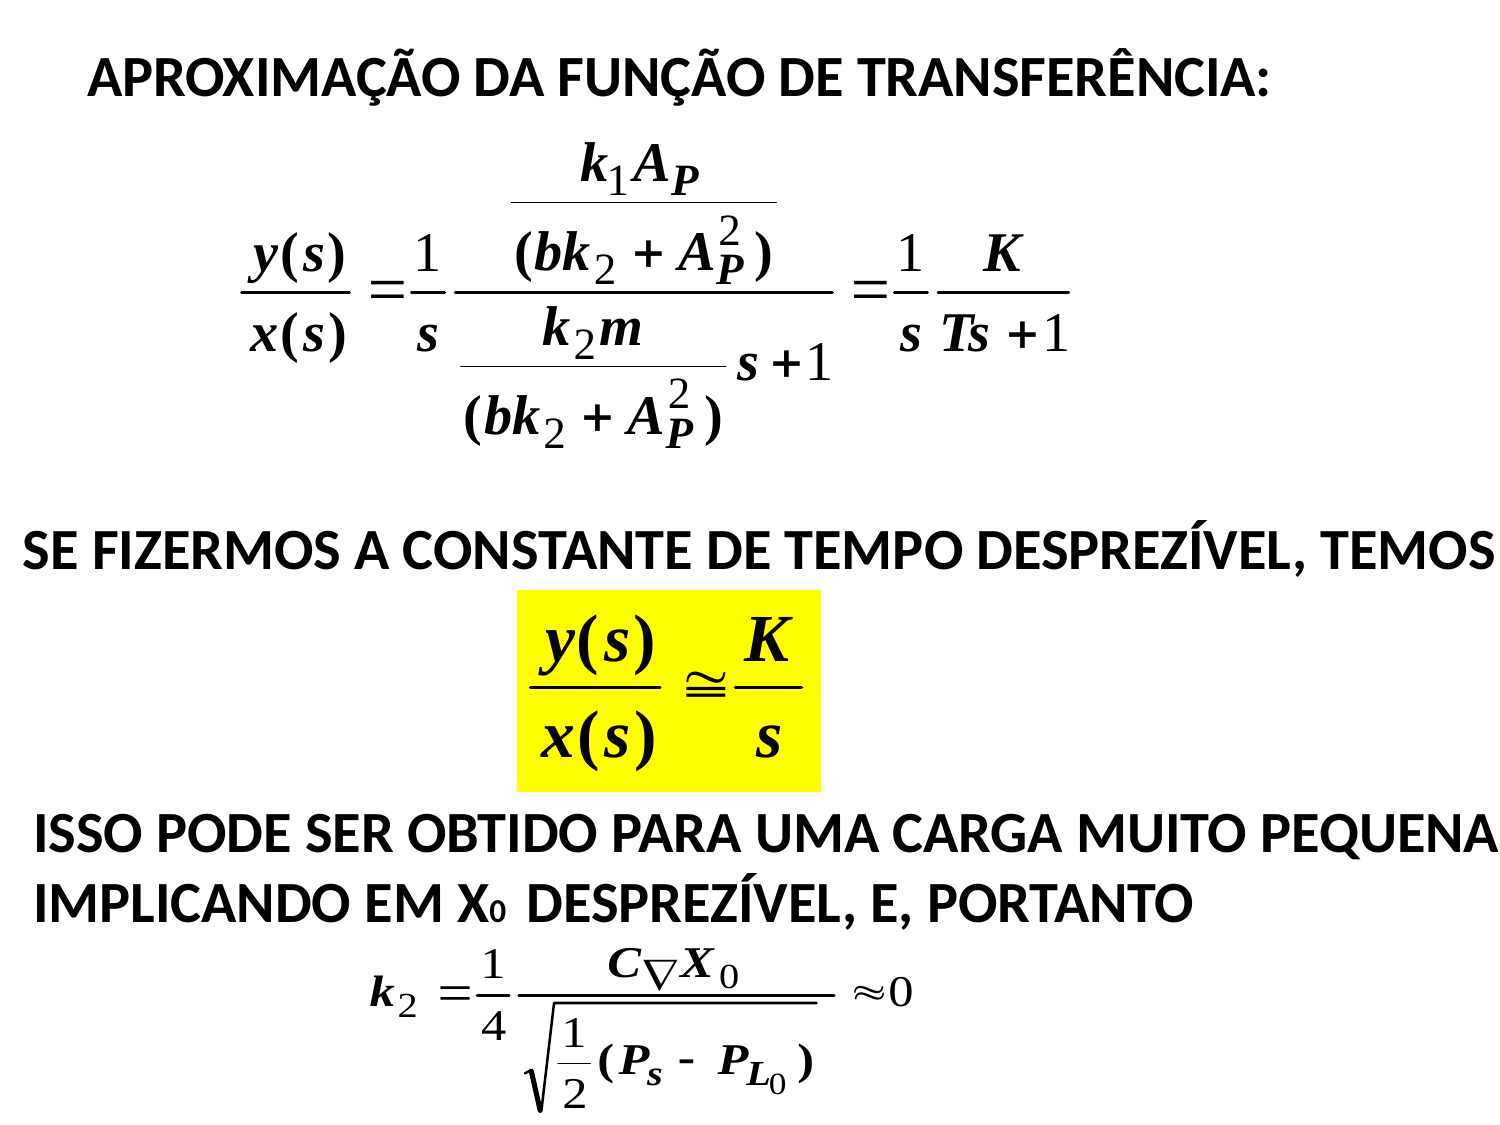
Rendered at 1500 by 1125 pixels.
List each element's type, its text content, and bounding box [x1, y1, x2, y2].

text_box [229, 121, 1081, 465]
text_box APROXIMAÇÃO DA FUNÇÃO DE TRANSFERÊNCIA: [72, 30, 1288, 116]
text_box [516, 589, 822, 792]
text_box ISSO PODE SER OBTIDO PARA UMA CARGA MUITO PEQUENA IMPLICANDO EM X0 DESPREZÍVEL, E, PORTANTO [18, 786, 1500, 942]
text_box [359, 931, 927, 1125]
text_box SE FIZERMOS A CONSTANTE DE TEMPO DESPREZÍVEL, TEMOS [8, 503, 1500, 589]
